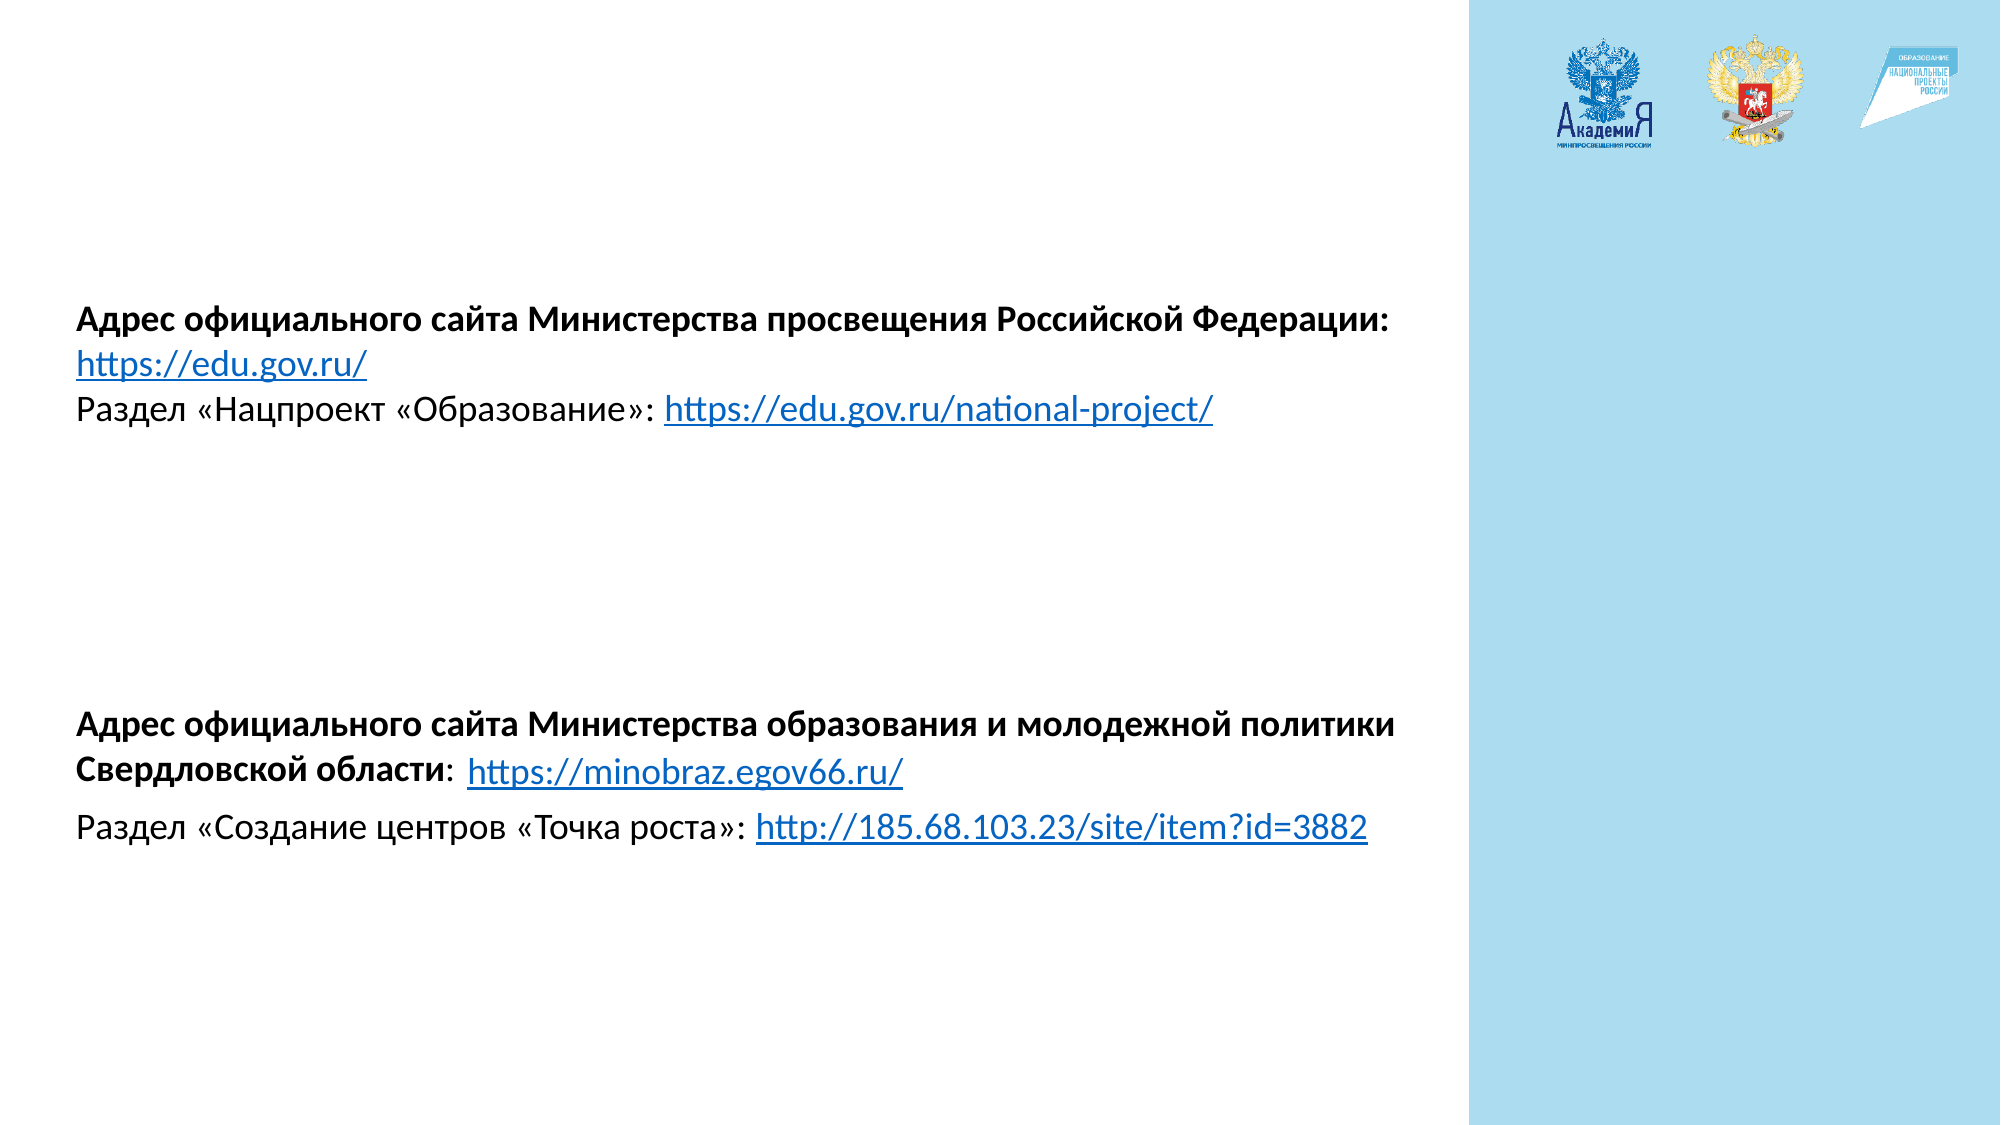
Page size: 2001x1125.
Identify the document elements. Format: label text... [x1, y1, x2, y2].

text_box Адрес официального сайта Министерства просвещения Российской Федерации: https://edu.gov.ru/ Раздел «Нацпроект «Образование»: https://edu.gov.ru/national-project/ Адрес официального сайта Министерства образования и молодежной политики Свердловской области: [61, 106, 1432, 794]
picture [1541, 33, 1663, 155]
text_box Раздел «Создание центров «Точка роста»: http://185.68.103.23/site/item?id=3882 [61, 794, 1568, 900]
picture [1696, 33, 1811, 148]
text_box https://minobraz.egov66.ru/ [452, 739, 1373, 794]
picture [1843, 33, 1968, 148]
